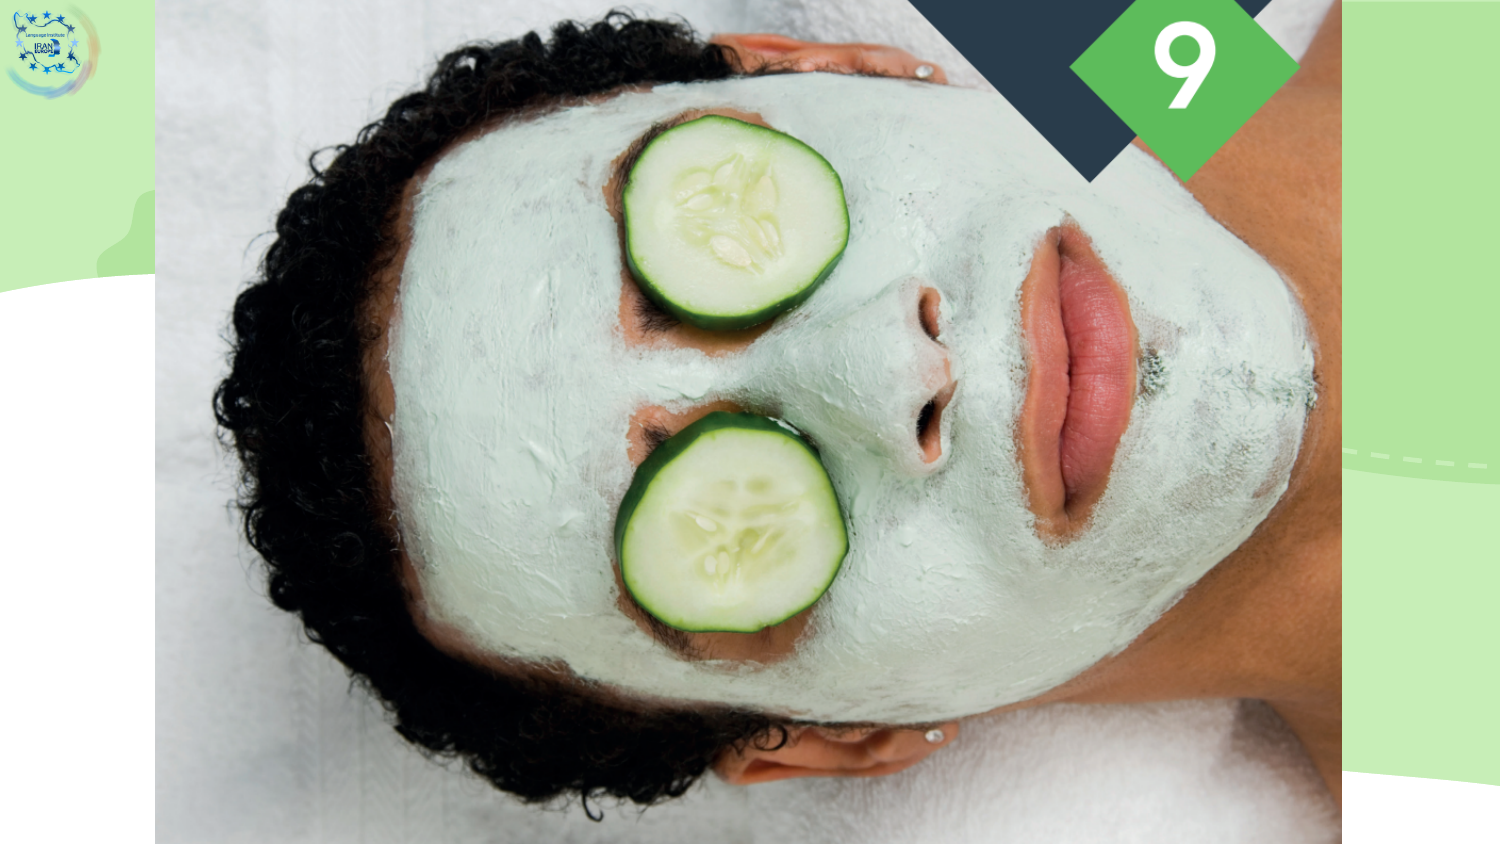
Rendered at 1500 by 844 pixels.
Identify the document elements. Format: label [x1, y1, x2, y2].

picture [0, 0, 106, 103]
picture [155, 0, 1343, 844]
